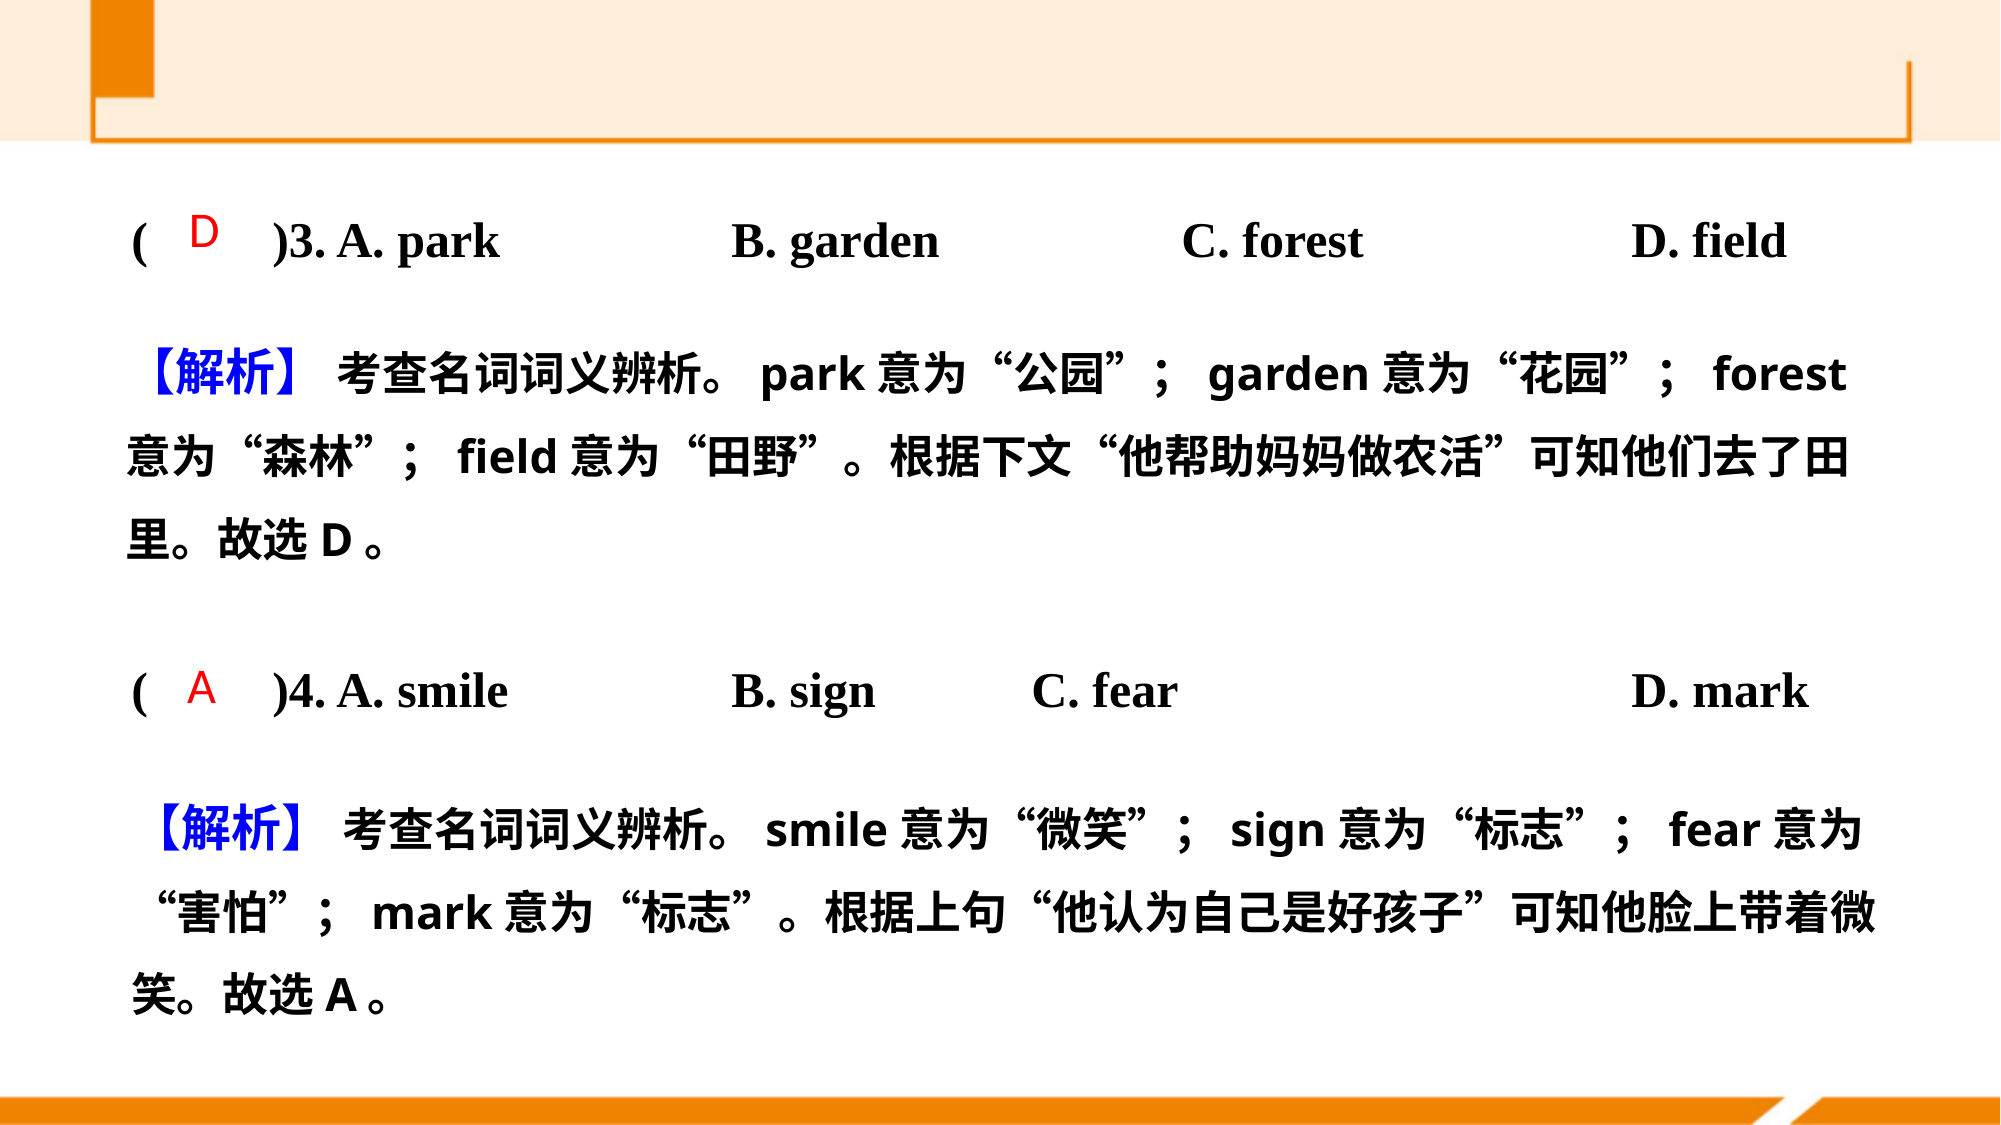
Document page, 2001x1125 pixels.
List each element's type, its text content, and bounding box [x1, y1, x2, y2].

text_box 【解析】 考查名词词义辨析。park意为“公园”；garden意为“花园”；forest意为“森林”；field意为“田野”。根据下文“他帮助妈妈做农活”可知他们去了田里。故选D。 [110, 302, 1889, 573]
text_box A [172, 646, 232, 721]
text_box ( )3. A. park B. garden C. forest D. field ( )4. A. smile B. sign C. fear D. mark [116, 573, 1882, 725]
text_box ( )3. A. park B. garden C. forest D. field ( )4. A. smile B. sign C. fear D. mark [116, 169, 1882, 302]
text_box D [174, 190, 235, 266]
text_box 【解析】 考查名词词义辨析。smile意为“微笑”；sign意为“标志”；fear意为“害怕”；mark意为“标志”。根据上句“他认为自己是好孩子”可知他脸上带着微笑。故选A。 [116, 758, 1895, 1029]
picture [0, 0, 2001, 1125]
